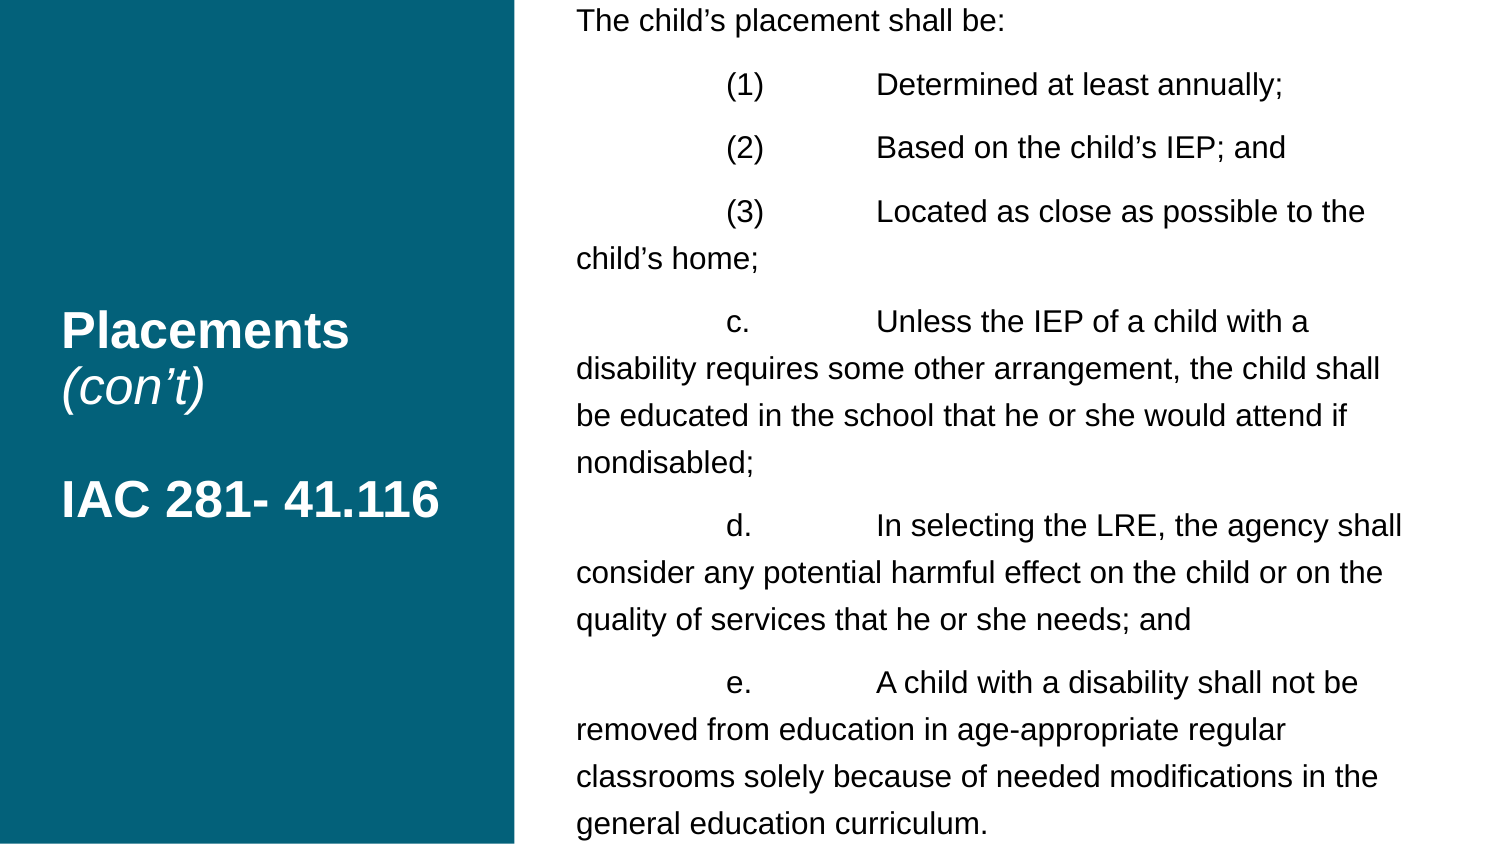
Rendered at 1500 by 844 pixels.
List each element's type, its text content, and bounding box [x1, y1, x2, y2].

list The child’s placement shall be: (1) Determined at least annually; (2) Based on the child’s IEP; and (3) Located as close as possible to the child’s home; c. Unless the IEP of a child with a disability requires some other arrangement, the child shall be educated in the school that he or she would attend if nondisabled; d. In selecting the LRE, the agency shall consider any potential harmful effect on the child or on the quality of services that he or she needs; and e. A child with a disability shall not be removed from education in age-appropriate regular classrooms solely because of needed modifications in the general education curriculum. [564, 52, 1429, 780]
title Placements (con’t) IAC 281- 41.116 [50, 52, 486, 780]
